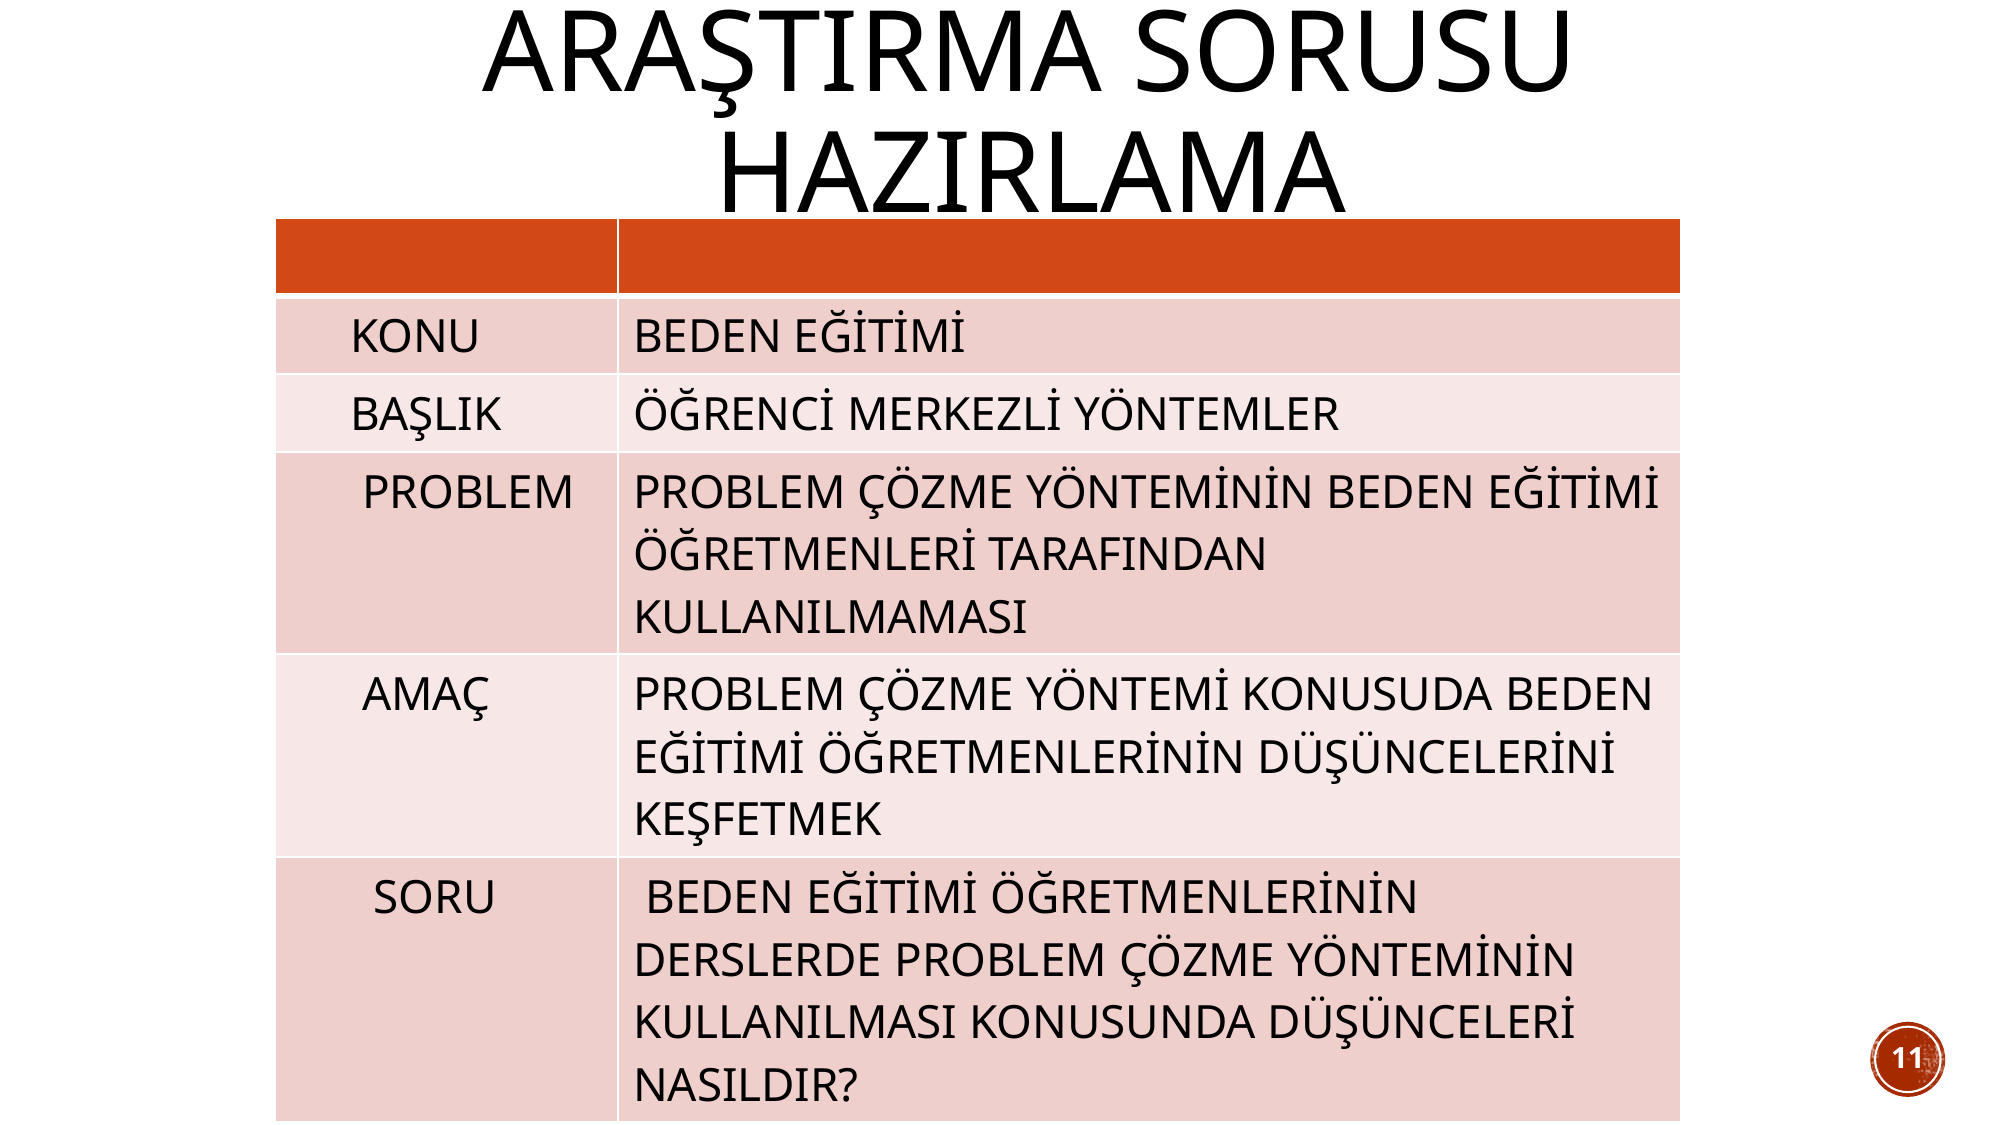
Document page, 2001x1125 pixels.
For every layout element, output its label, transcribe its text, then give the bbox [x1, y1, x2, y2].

table_cell PROBLEM ÇÖZME YÖNTEMİNİN BEDEN EĞİTİMİ ÖĞRETMENLERİ TARAFINDAN KULLANILMAMASI [619, 453, 1680, 653]
table_cell KONU [276, 299, 617, 373]
table_cell BEDEN EĞİTİMİ ÖĞRETMENLERİNİN DERSLERDE PROBLEM ÇÖZME YÖNTEMİNİN KULLANILMASI KONUSUNDA DÜŞÜNCELERİ NASILDIR? [619, 858, 1680, 1121]
table_cell AMAÇ [276, 655, 617, 856]
table_cell PROBLEM [276, 453, 617, 653]
table_cell PROBLEM ÇÖZME YÖNTEMİ KONUSUDA BEDEN EĞİTİMİ ÖĞRETMENLERİNİN DÜŞÜNCELERİNİ KEŞFETMEK [619, 655, 1680, 856]
table_header [619, 219, 1680, 293]
slide_number 11 [1855, 1028, 1961, 1089]
table_header [276, 219, 617, 293]
table_cell BAŞLIK [276, 375, 617, 451]
table_cell ÖĞRENCİ MERKEZLİ YÖNTEMLER [619, 375, 1680, 451]
table_cell SORU [276, 858, 617, 1121]
table_cell BEDEN EĞİTİMİ [619, 299, 1680, 373]
title ARAŞTIRMA SORUSU HAZIRLAMA [205, 12, 1856, 218]
